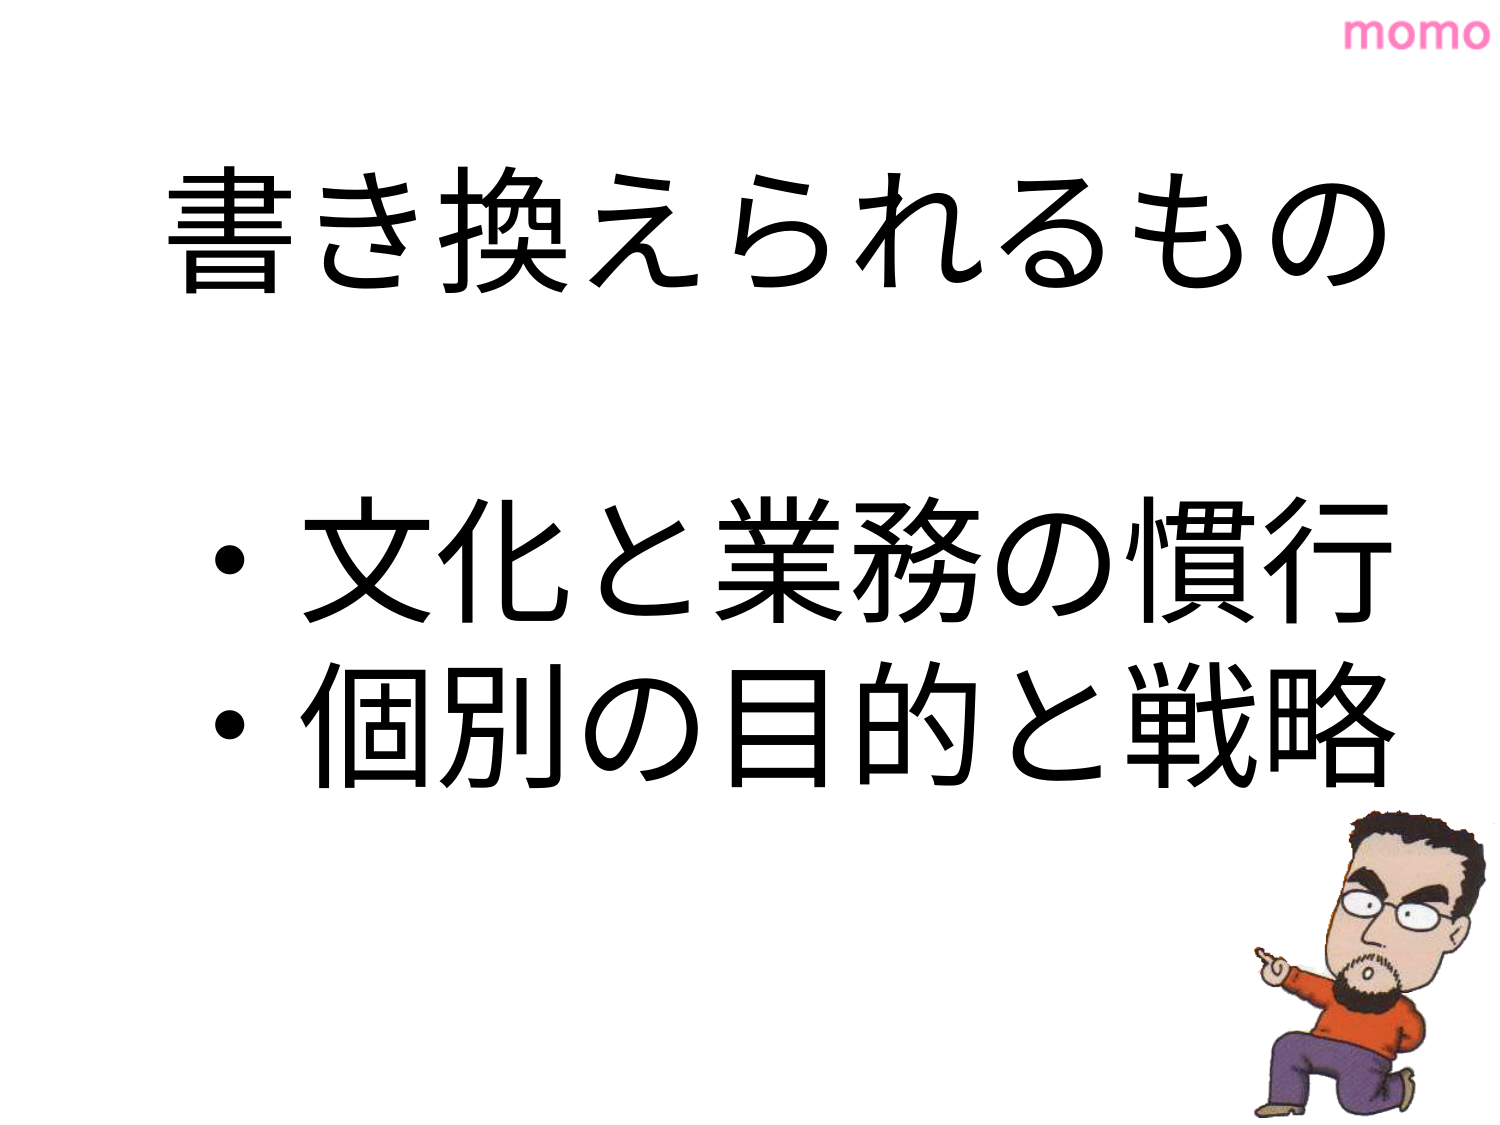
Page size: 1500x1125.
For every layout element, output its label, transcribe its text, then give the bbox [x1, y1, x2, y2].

picture [1333, 3, 1500, 63]
title 書き換えられるもの ・文化と業務の慣行 ・個別の目的と戦略 [147, 410, 1477, 539]
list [1254, 810, 1495, 1118]
